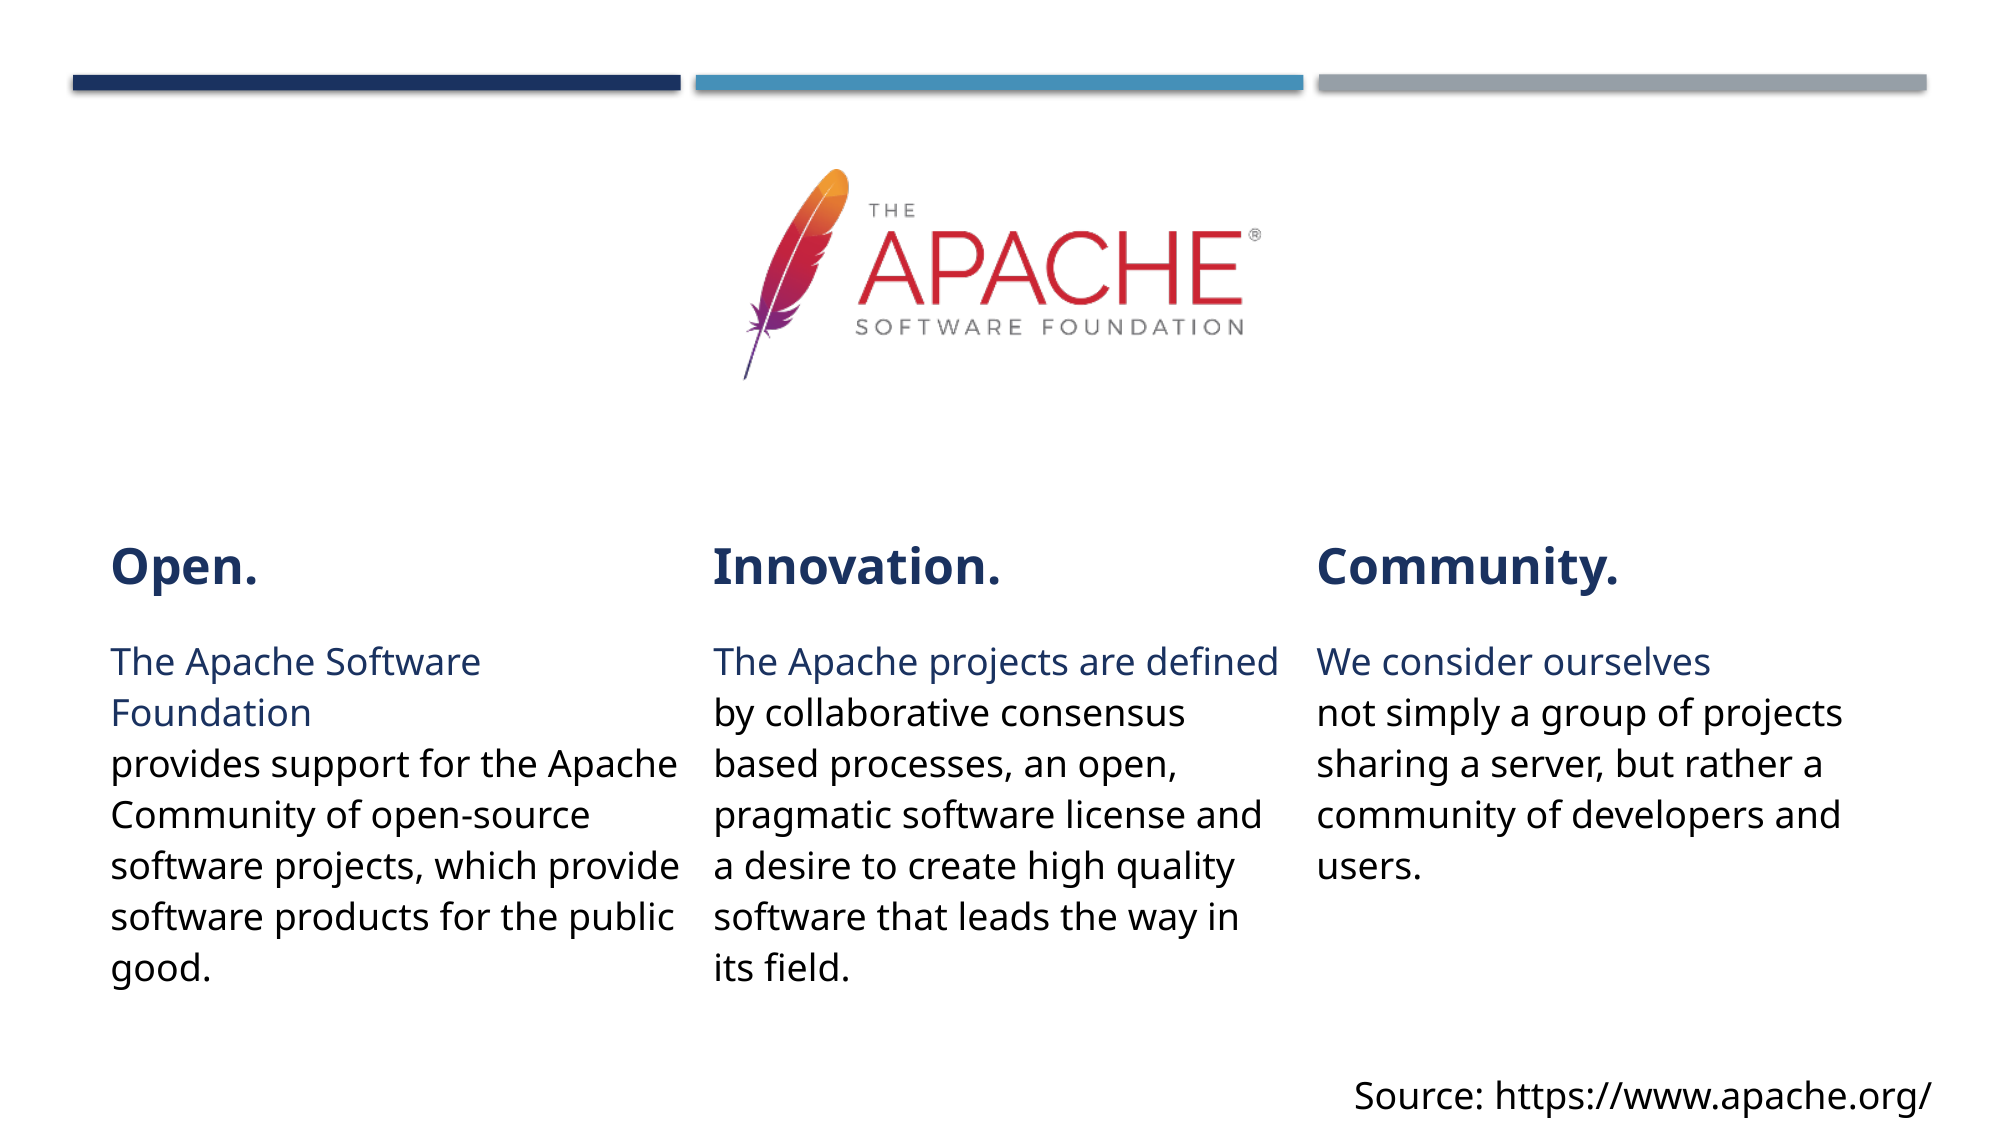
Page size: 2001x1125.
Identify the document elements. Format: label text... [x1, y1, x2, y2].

table_header Community. [1301, 524, 1905, 628]
picture [733, 169, 1267, 388]
table_cell The Apache projects are defined by collaborative consensus based processes, an open, pragmatic software license and a desire to create high quality software that leads the way in its field. [698, 628, 1301, 1000]
table_header Innovation. [698, 524, 1301, 628]
text_box Source: https://www.apache.org/ [1339, 1064, 1948, 1125]
table_cell We consider ourselves not simply a group of projects sharing a server, but rather a community of developers and users. [1301, 628, 1905, 1000]
table_header Open. [95, 524, 698, 628]
table_cell The Apache Software Foundation provides support for the Apache Community of open-source software projects, which provide software products for the public good. [95, 628, 698, 1000]
